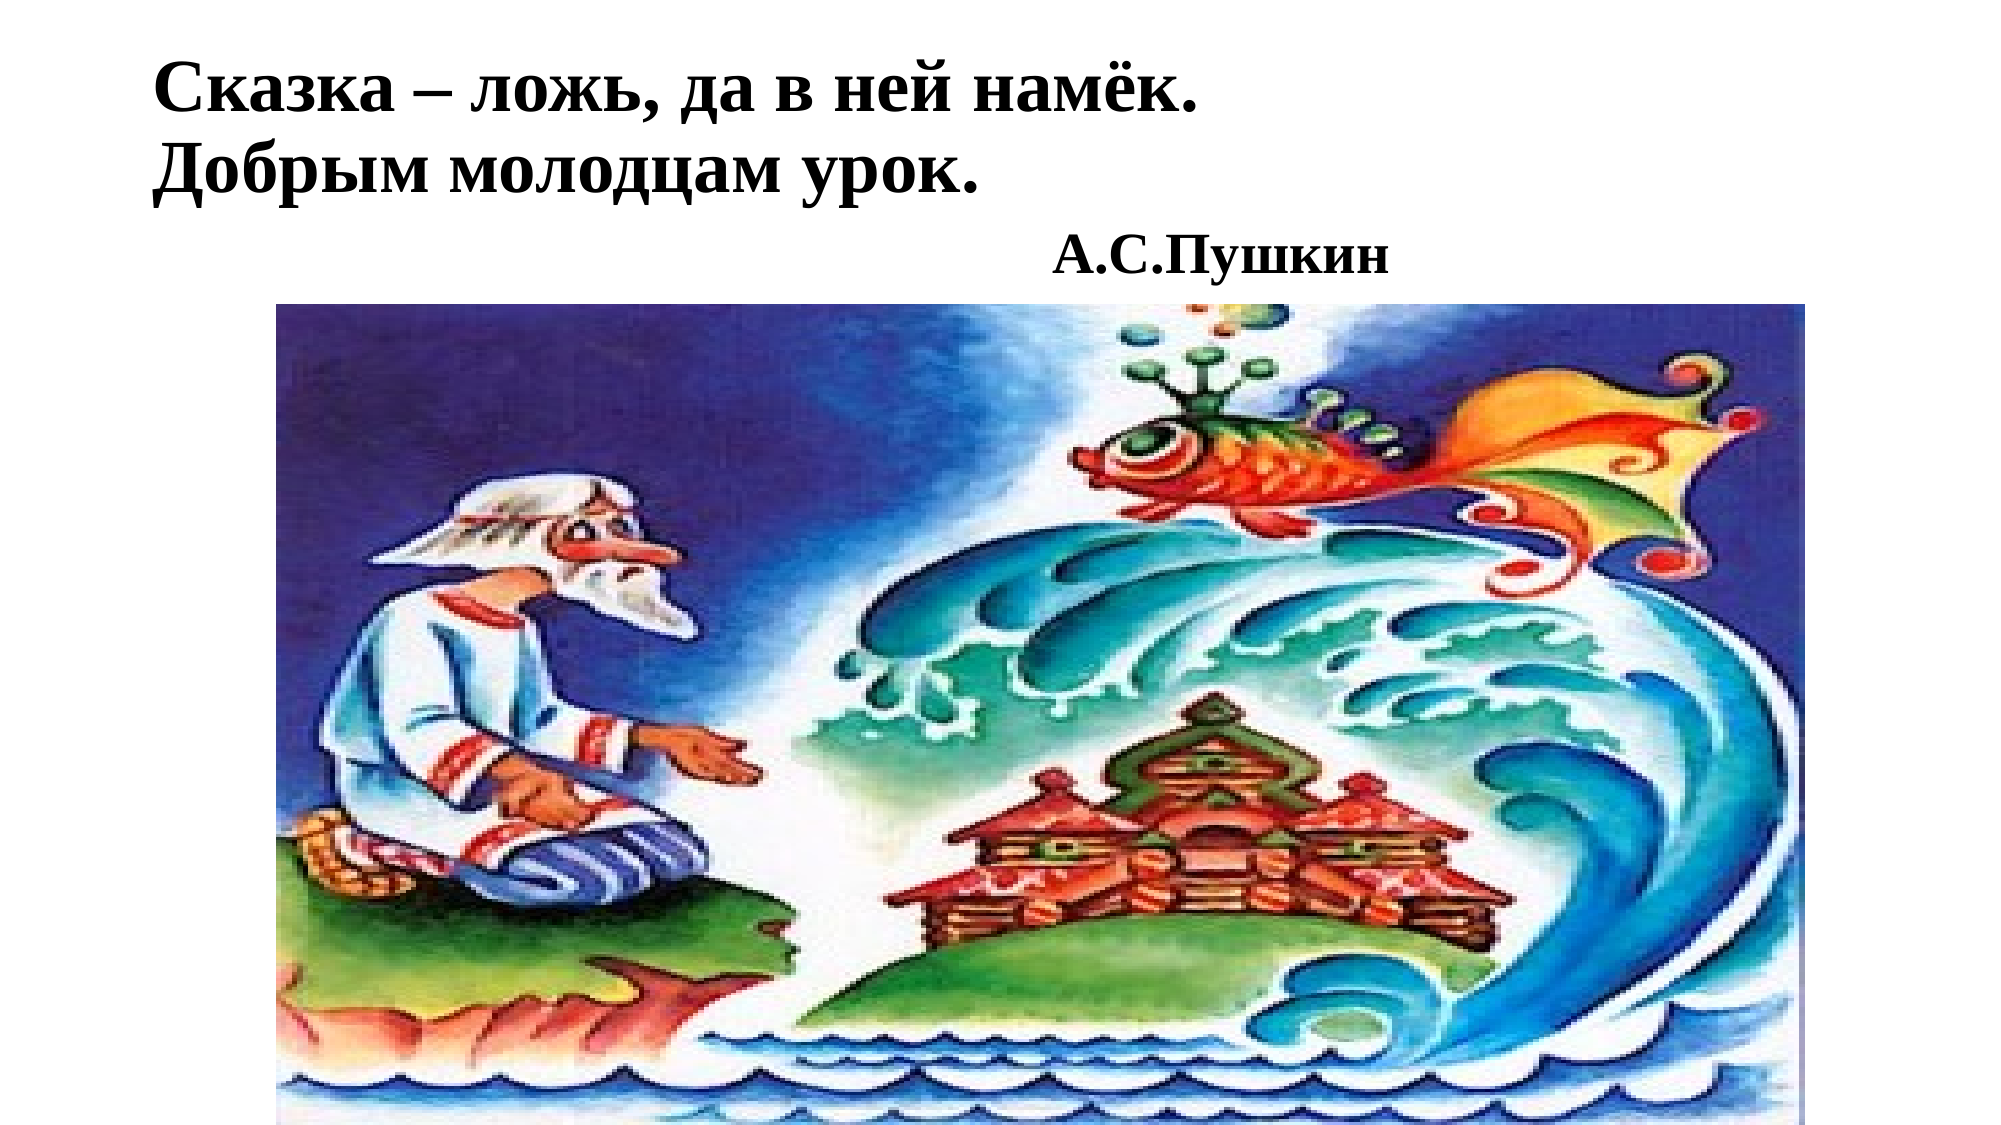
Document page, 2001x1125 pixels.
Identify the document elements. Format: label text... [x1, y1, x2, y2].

title Сказка – ложь, да в ней намёк. Добрым молодцам урок. А.С.Пушкин [137, 59, 1863, 278]
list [276, 304, 1805, 1125]
